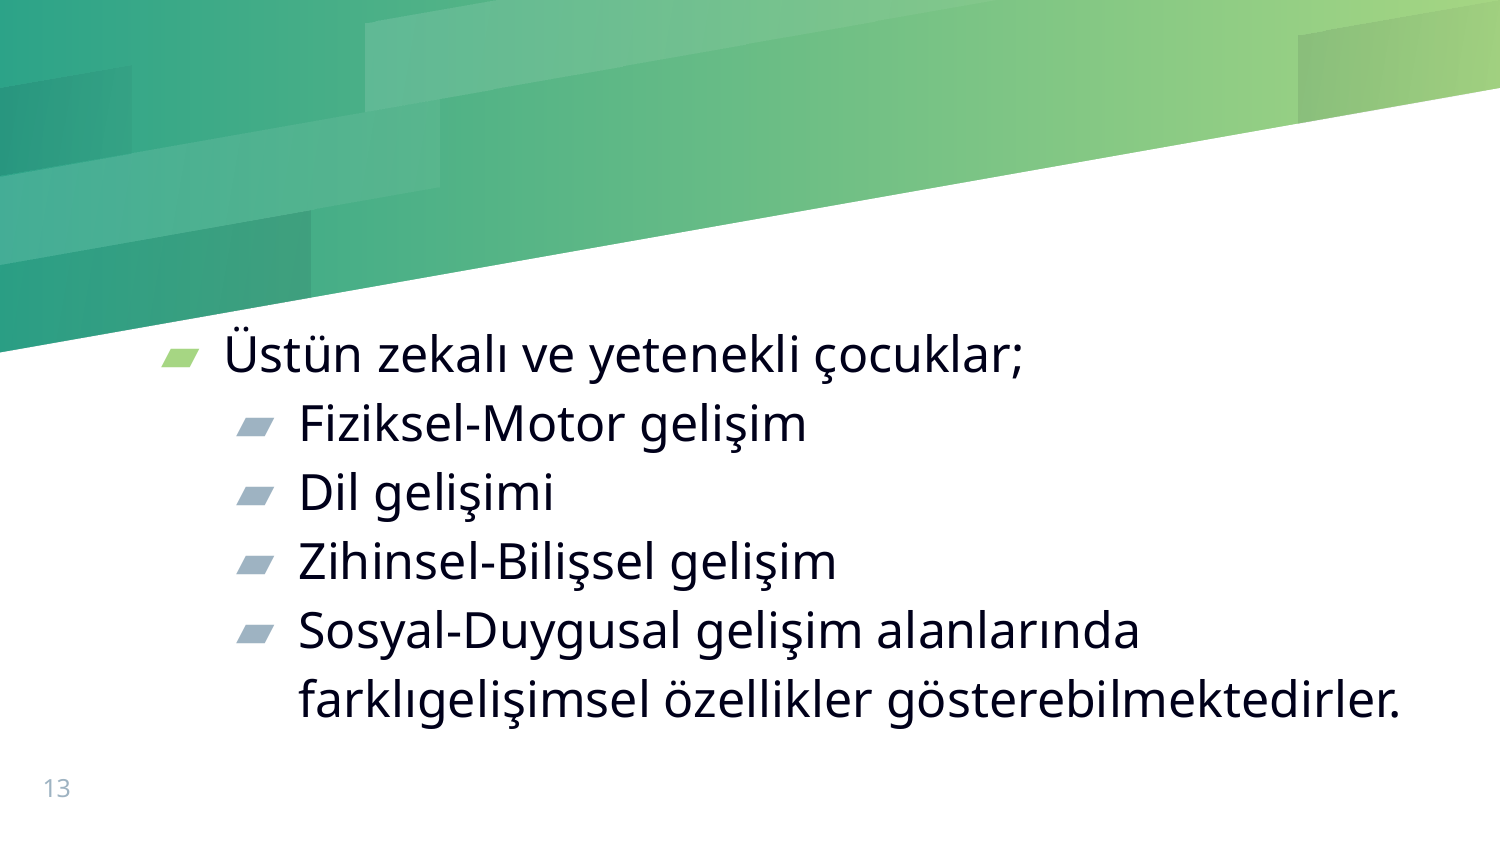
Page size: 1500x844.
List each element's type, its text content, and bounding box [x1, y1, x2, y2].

slide_number 13 [42, 766, 122, 807]
list Üstün zekalı ve yetenekli çocuklar; Fiziksel-Motor gelişim Dil gelişimi Zihinsel-Bilişsel gelişim Sosyal-Duygusal gelişim alanlarında farklıgelişimsel özellikler gösterebilmektedirler. [148, 313, 1425, 767]
